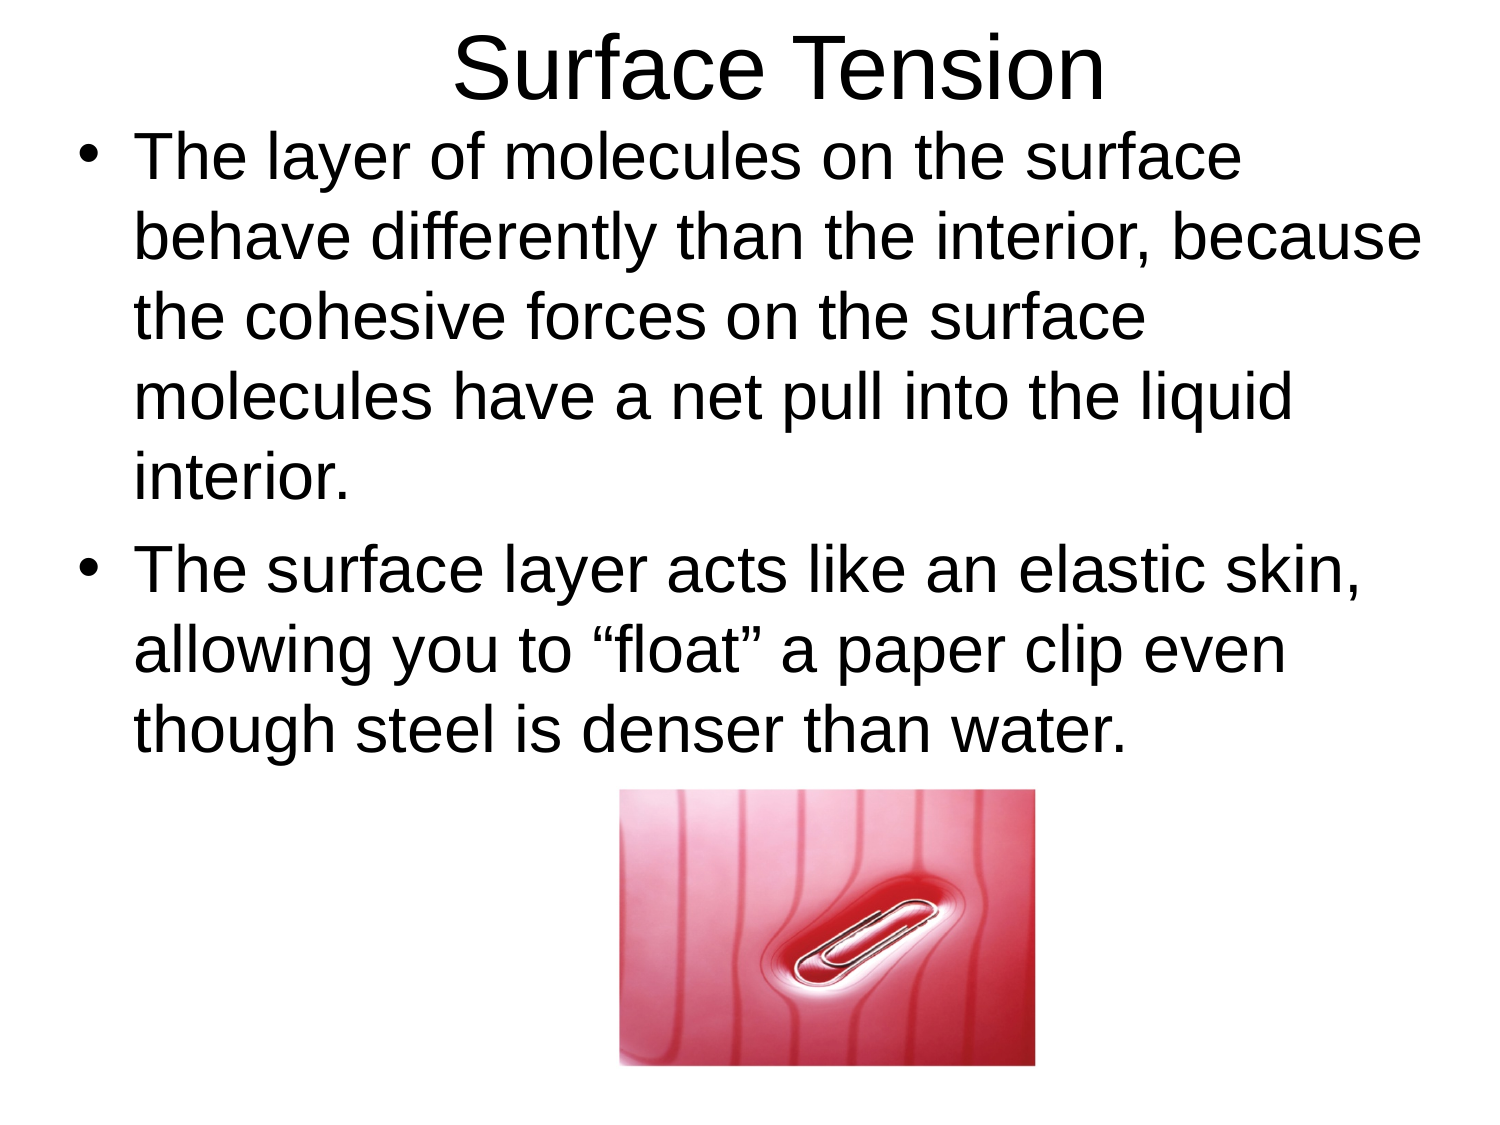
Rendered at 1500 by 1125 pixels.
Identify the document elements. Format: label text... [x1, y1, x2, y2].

list The layer of molecules on the surface behave differently than the interior, because the cohesive forces on the surface molecules have a net pull into the liquid interior. The surface layer acts like an elastic skin, allowing you to “float” a paper clip even though steel is denser than water. [62, 105, 1449, 783]
picture [616, 785, 1038, 1069]
title Surface Tension [0, 0, 1500, 203]
